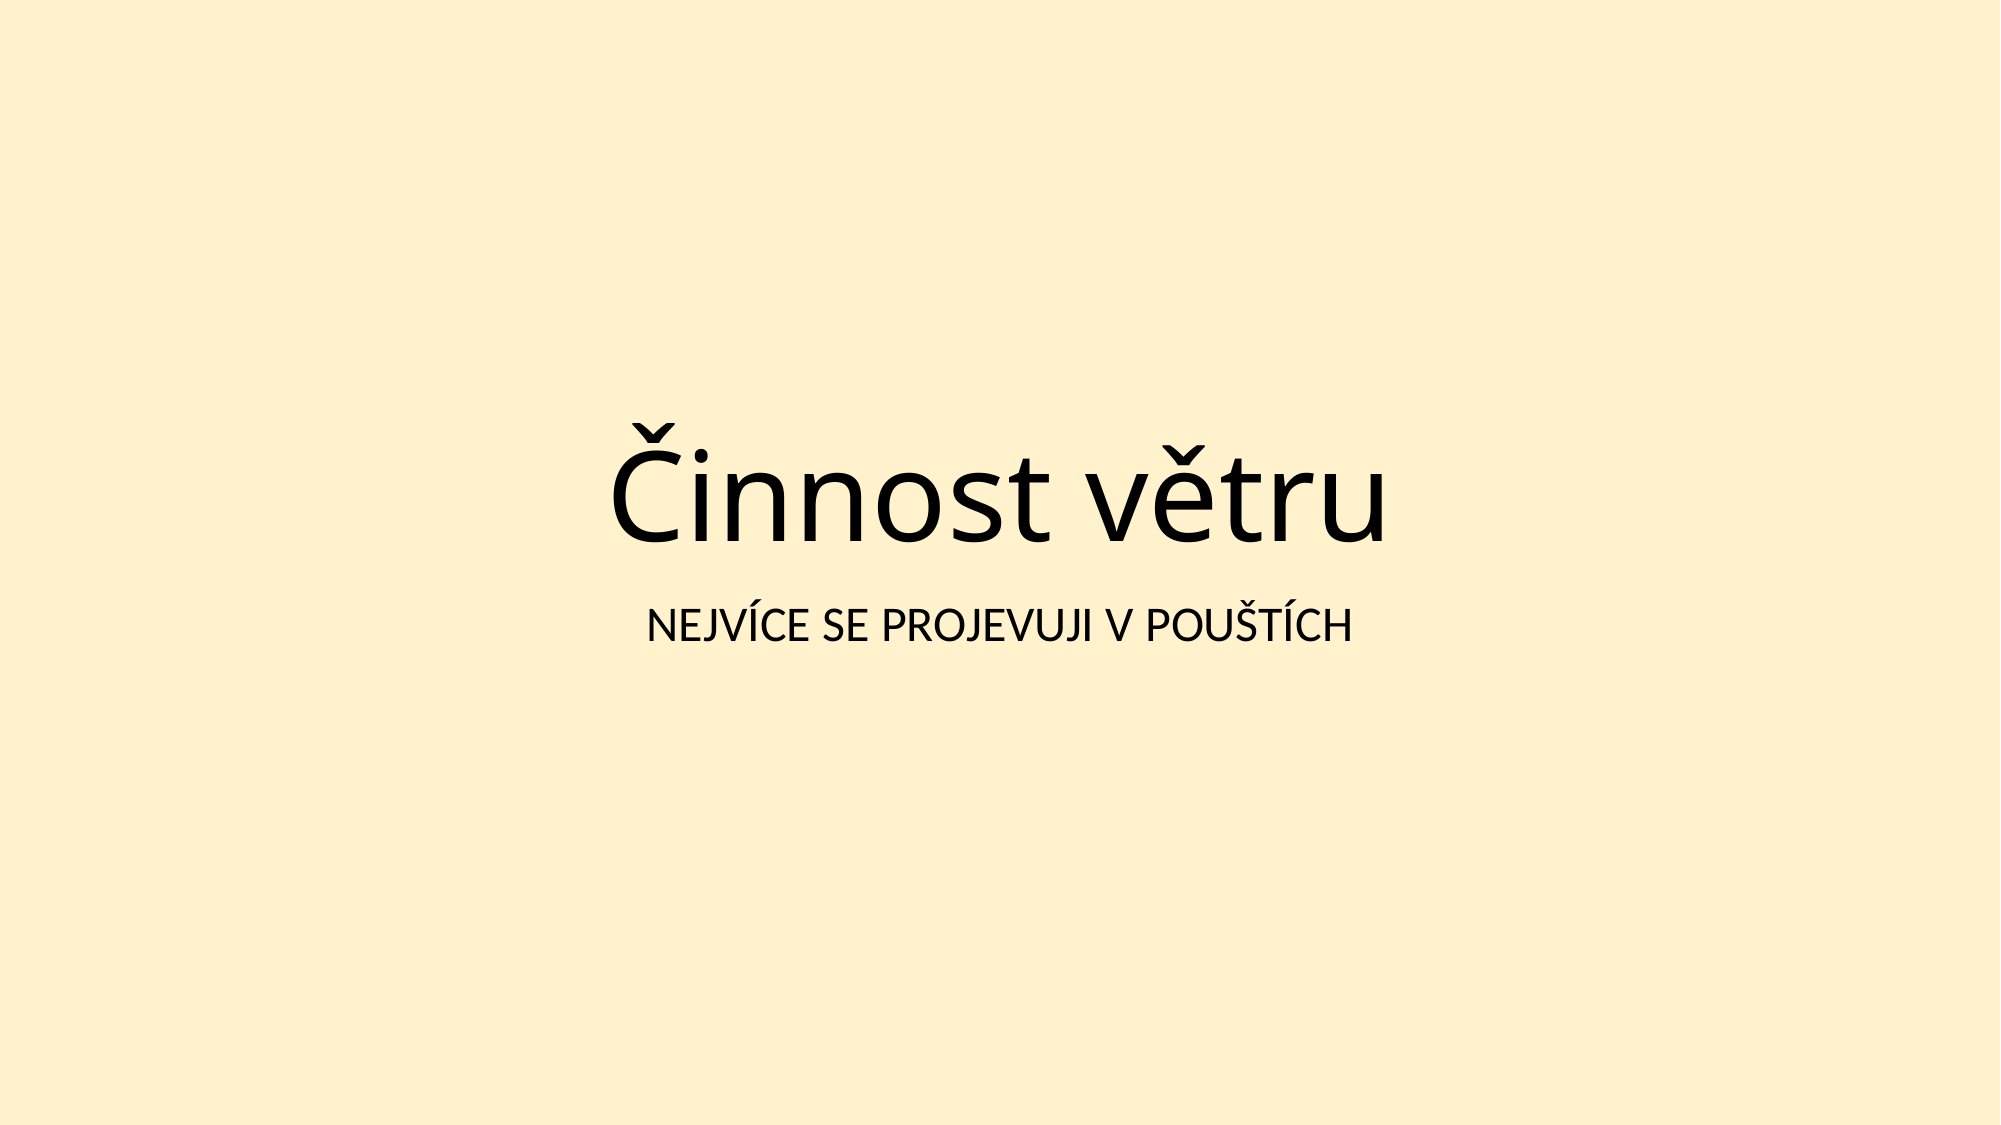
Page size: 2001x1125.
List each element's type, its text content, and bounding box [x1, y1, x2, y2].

subtitle NEJVÍCE SE PROJEVUJI V POUŠTÍCH [249, 590, 1750, 863]
title Činnost větru [249, 184, 1750, 576]
